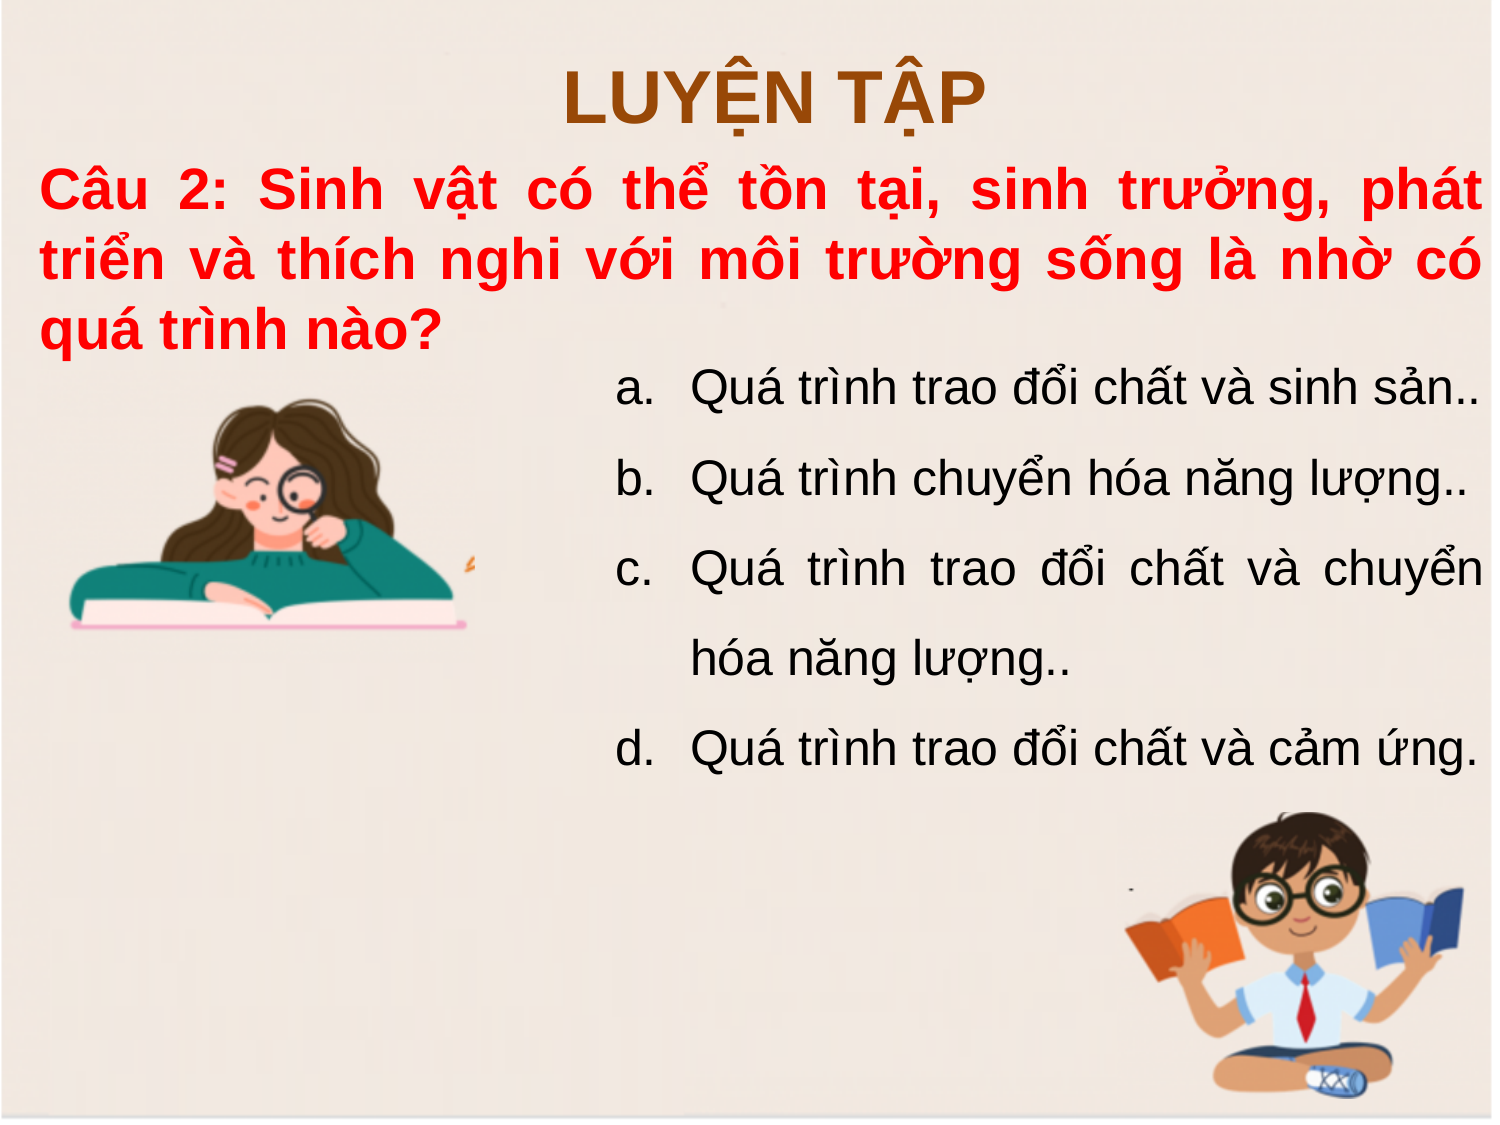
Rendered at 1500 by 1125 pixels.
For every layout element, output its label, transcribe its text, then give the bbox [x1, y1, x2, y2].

text_box LUYỆN TẬP [1495, 0, 1500, 188]
picture [0, 0, 1495, 1125]
